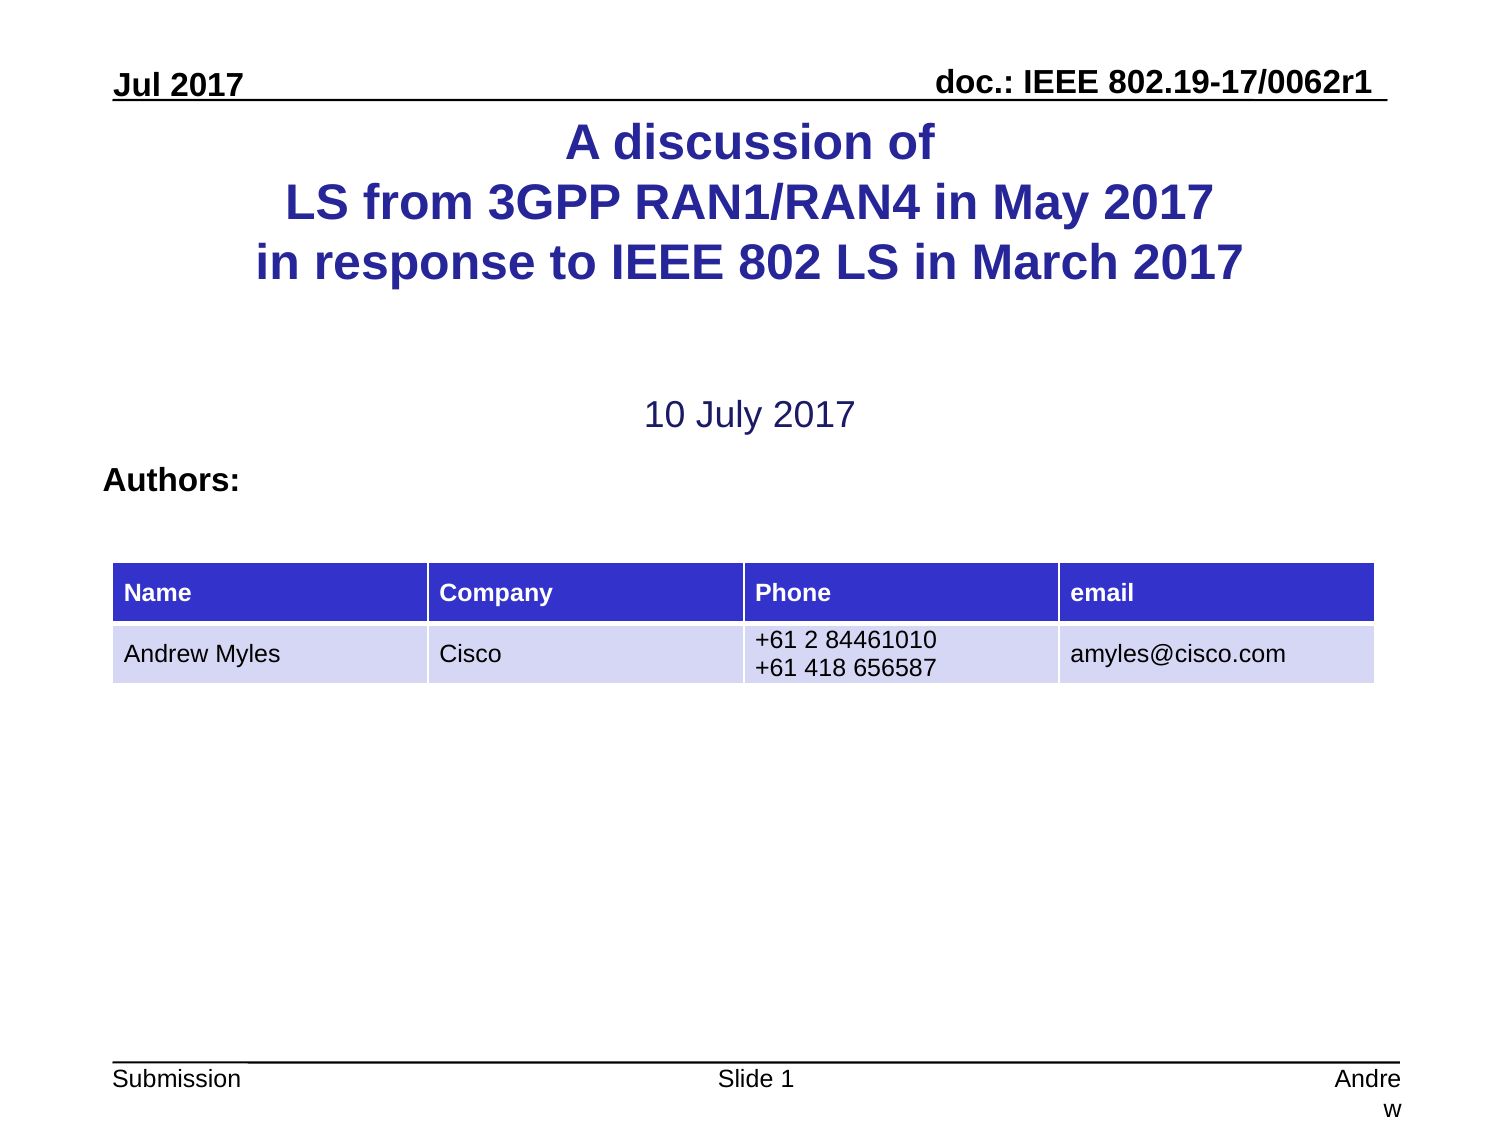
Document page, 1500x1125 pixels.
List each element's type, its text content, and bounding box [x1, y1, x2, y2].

table_header Name [113, 563, 427, 621]
title A discussion of LS from 3GPP RAN1/RAN4 in May 2017 in response to IEEE 802 LS in March 2017 [112, 112, 1388, 288]
table_header Phone [745, 563, 1058, 621]
table_cell Andrew Myles [113, 626, 427, 683]
list 10 July 2017 [112, 382, 1388, 445]
table_cell amyles@cisco.com [1060, 626, 1374, 683]
footer Andrew Myles, Cisco [1320, 1061, 1402, 1093]
table_cell +61 2 84461010 +61 418 656587 [745, 626, 1058, 683]
slide_number Slide 1 [709, 1061, 803, 1093]
text_box Authors: [87, 450, 325, 513]
table_header email [1060, 563, 1374, 621]
table_header Company [429, 563, 743, 621]
table_cell Cisco [429, 626, 743, 683]
